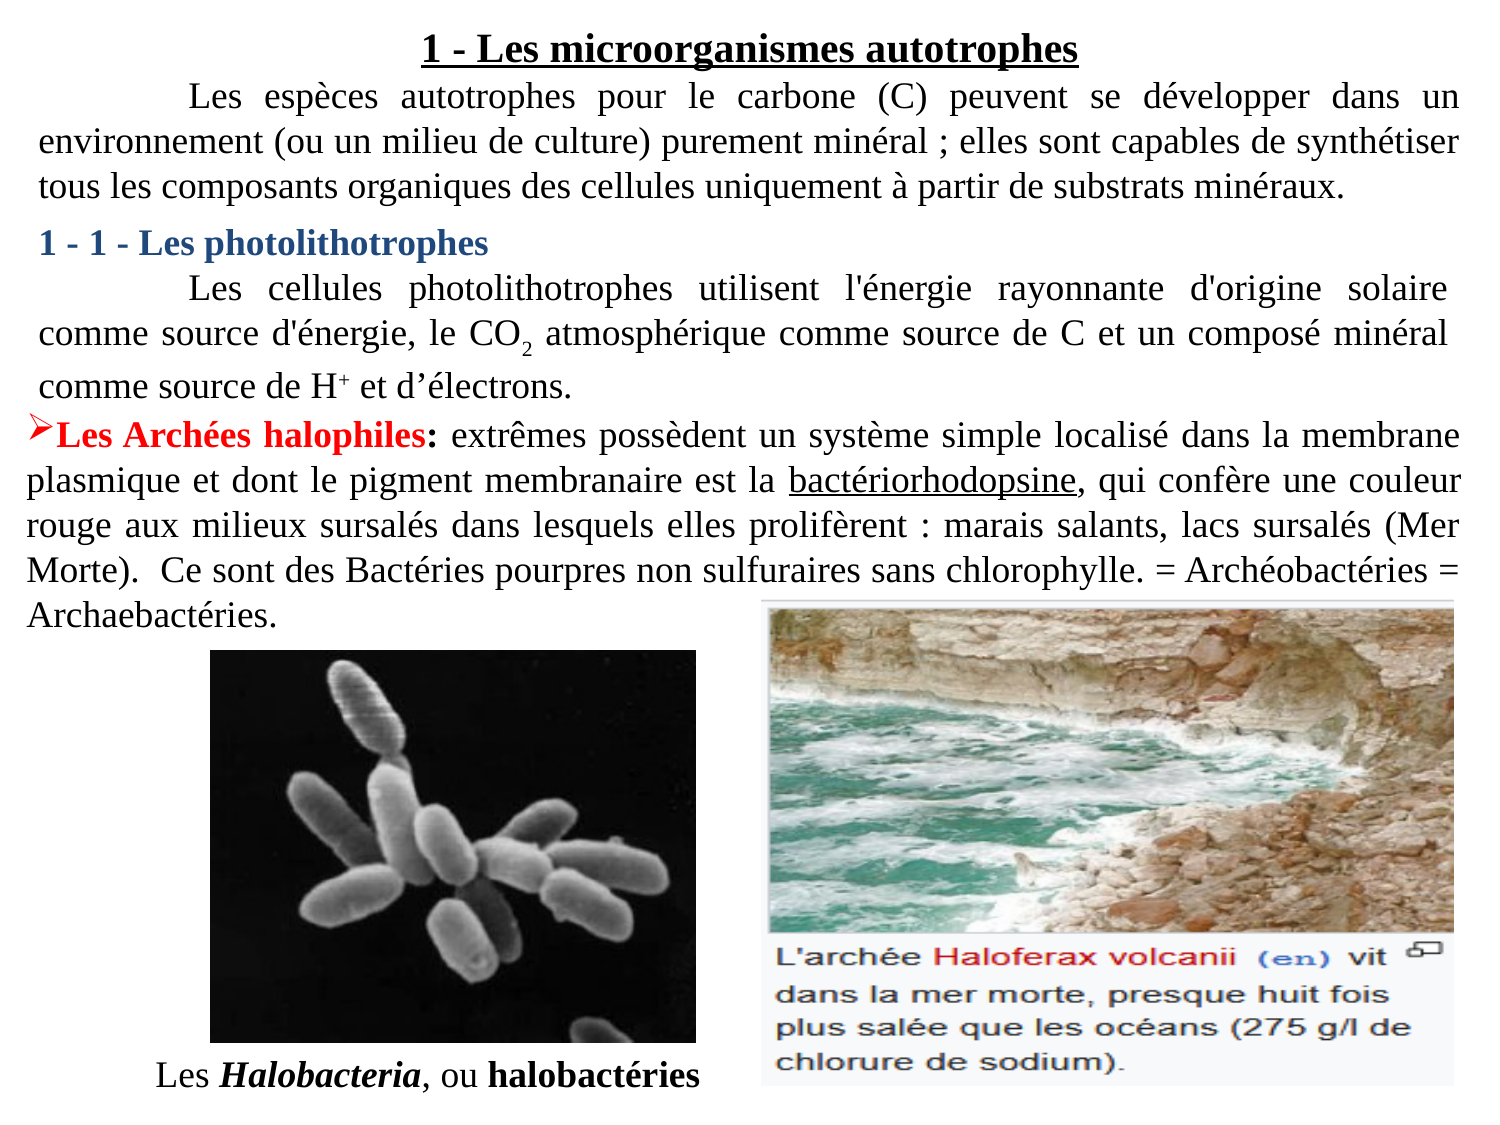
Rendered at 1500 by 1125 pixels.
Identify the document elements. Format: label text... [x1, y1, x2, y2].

text_box Les Archées halophiles: extrêmes possèdent un système simple localisé dans la membrane plasmique et dont le pigment membranaire est la bactériorhodopsine, qui confère une couleur rouge aux milieux sursalés dans lesquels elles prolifèrent : marais salants, lacs sursalés (Mer Morte). Ce sont des Bactéries pourpres non sulfuraires sans chlorophylle. = Archéobactéries = Archaebactéries. [11, 402, 1477, 642]
text_box 1 - 1 - Les photolithotrophes Les cellules photolithotrophes utilisent l'énergie rayonnante d'origine solaire comme source d'énergie, le CO2 atmosphérique comme source de C et un composé minéral comme source de H+ et d’électrons. [23, 210, 1465, 402]
picture [761, 597, 1455, 1086]
picture [210, 650, 696, 1044]
text_box 1 - Les microorganismes autotrophes Les espèces autotrophes pour le carbone (C) peuvent se développer dans un environnement (ou un milieu de culture) purement minéral ; elles sont capables de synthétiser tous les composants organiques des cellules uniquement à partir de substrats minéraux. [23, 13, 1477, 214]
text_box Les Halobacteria, ou halobactéries [140, 1042, 745, 1103]
